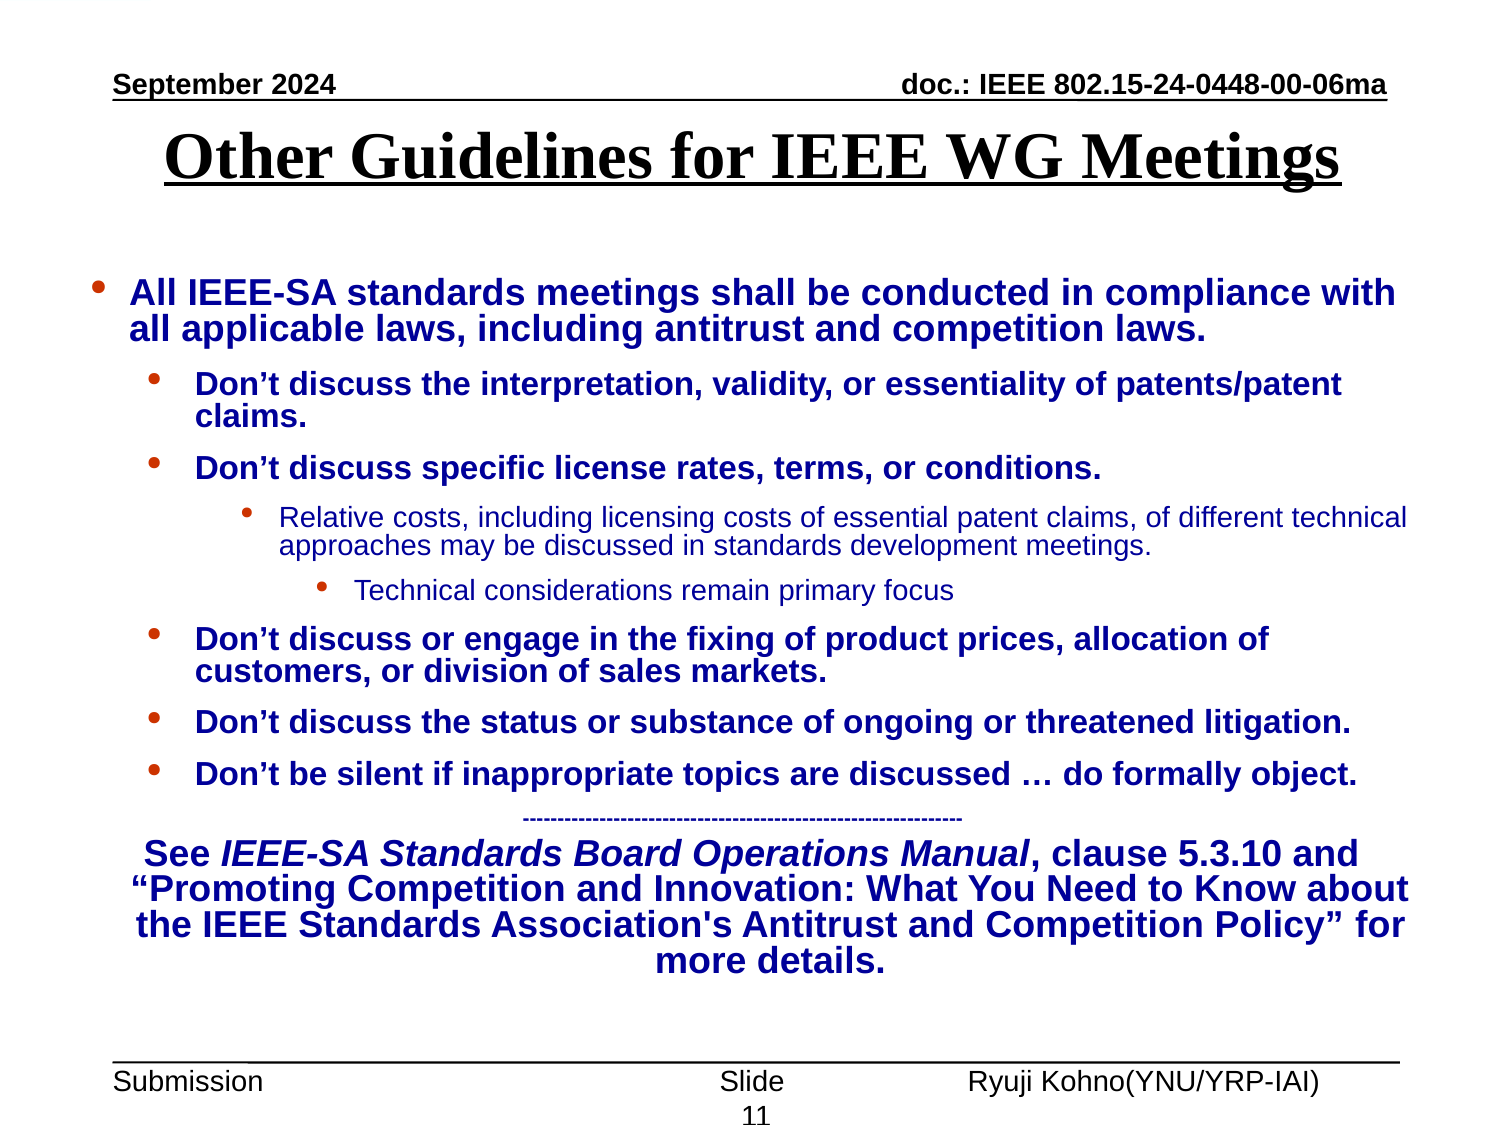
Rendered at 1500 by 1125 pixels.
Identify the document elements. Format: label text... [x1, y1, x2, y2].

text_box All IEEE-SA standards meetings shall be conducted in compliance with all applicable laws, including antitrust and competition laws. Don’t discuss the interpretation, validity, or essentiality of patents/patent claims. Don’t discuss specific license rates, terms, or conditions. Relative costs, including licensing costs of essential patent claims, of different technical approaches may be discussed in standards development meetings. Technical considerations remain primary focus Don’t discuss or engage in the fixing of product prices, allocation of customers, or division of sales markets. Don’t discuss the status or substance of ongoing or threatened litigation. Don’t be silent if inappropriate topics are discussed … do formally object. --------------------------------------------------------------- See IEEE-SA Standards Board Operations Manual, clause 5.3.10 and “Promoting Competition and Innovation: What You Need to Know about the IEEE Standards Association's Antitrust and Competition Policy” for more details. [76, 244, 1427, 1094]
slide_number Slide 11 [712, 1062, 800, 1093]
title Other Guidelines for IEEE WG Meetings [59, 101, 1447, 202]
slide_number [112, 0, 375, 100]
